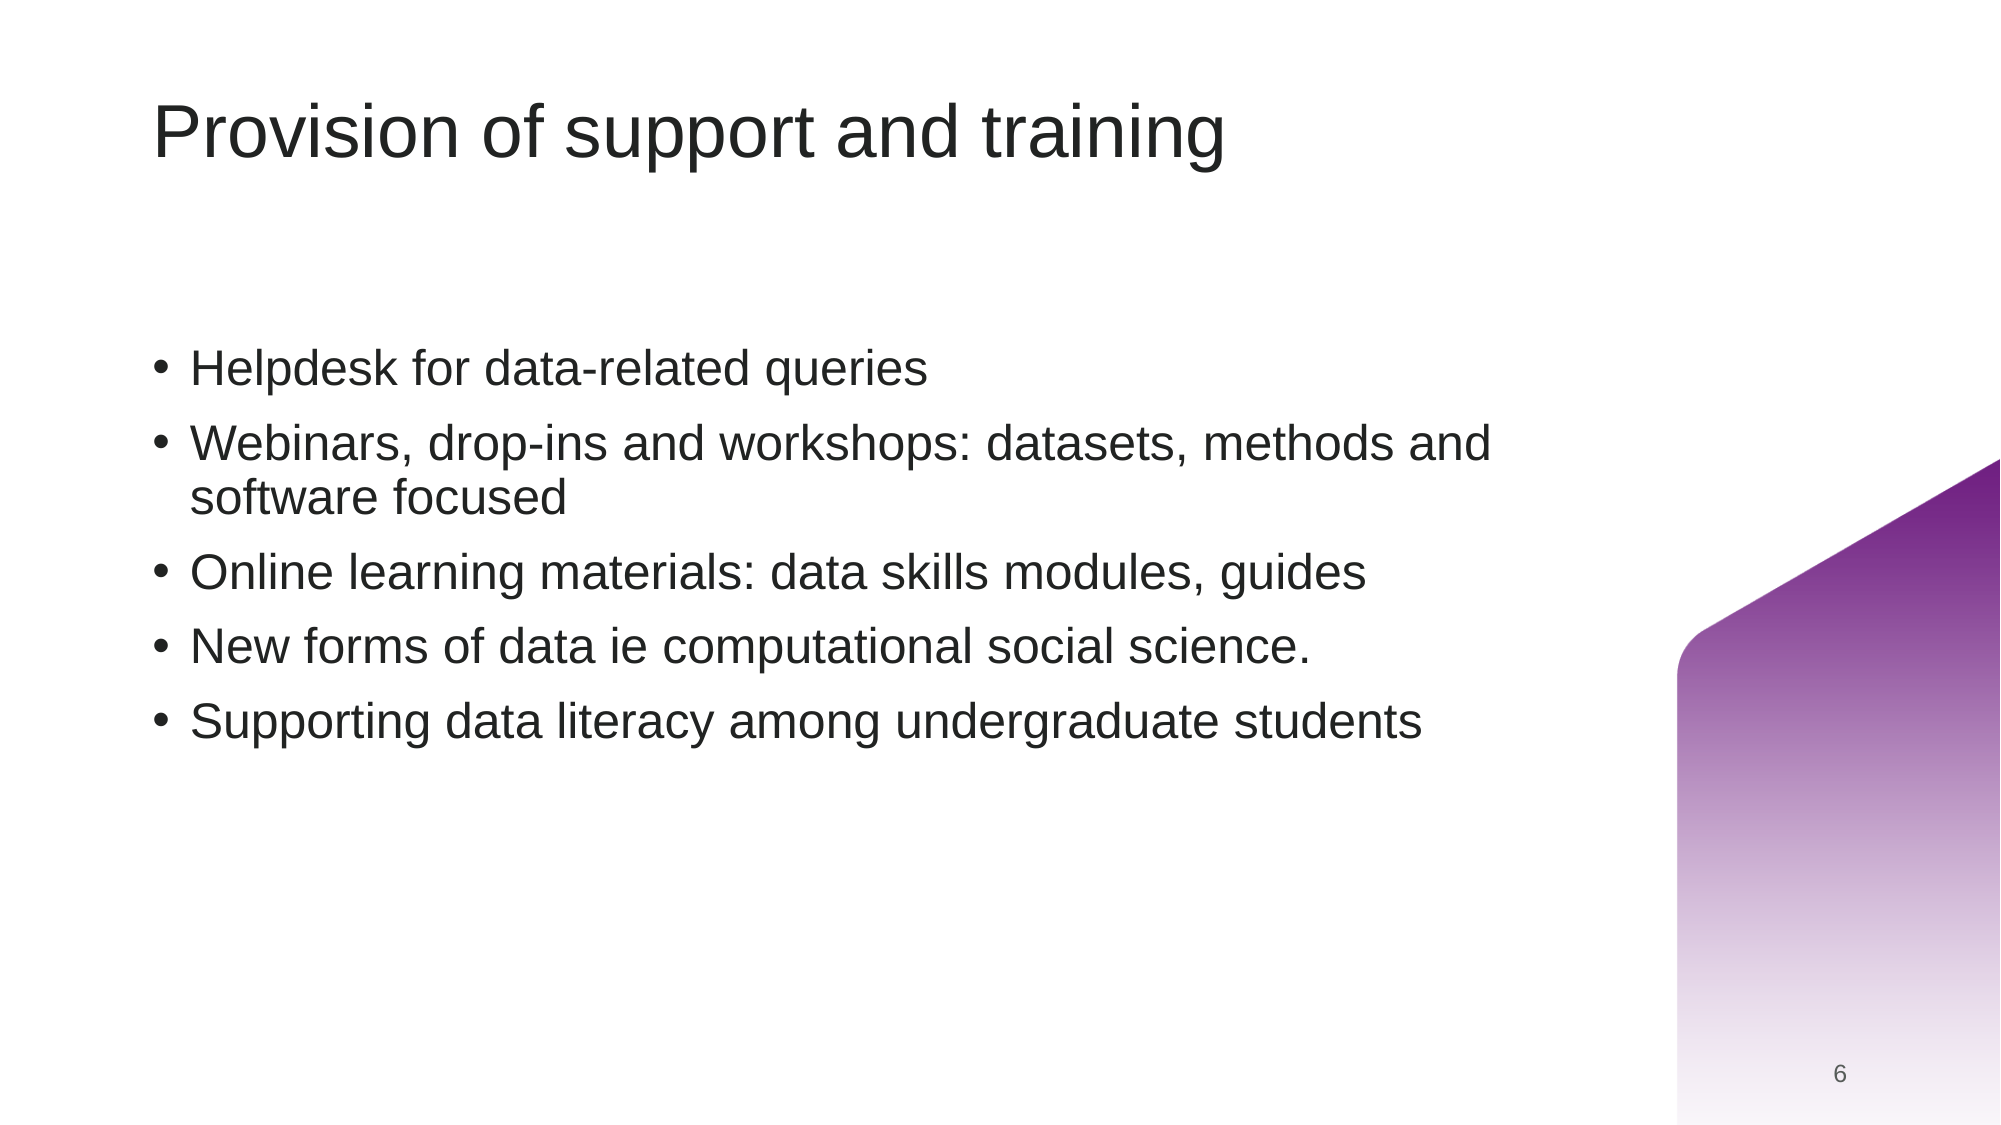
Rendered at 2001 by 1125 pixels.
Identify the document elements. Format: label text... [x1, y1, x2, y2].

slide_number 6 [1412, 1042, 1863, 1103]
list Helpdesk for data-related queries Webinars, drop-ins and workshops: datasets, methods and software focused Online learning materials: data skills modules, guides New forms of data ie computational social science. Supporting data literacy among undergraduate students [137, 254, 1589, 921]
picture [1166, 200, 2000, 1125]
title Provision of support and training [137, 88, 1775, 179]
